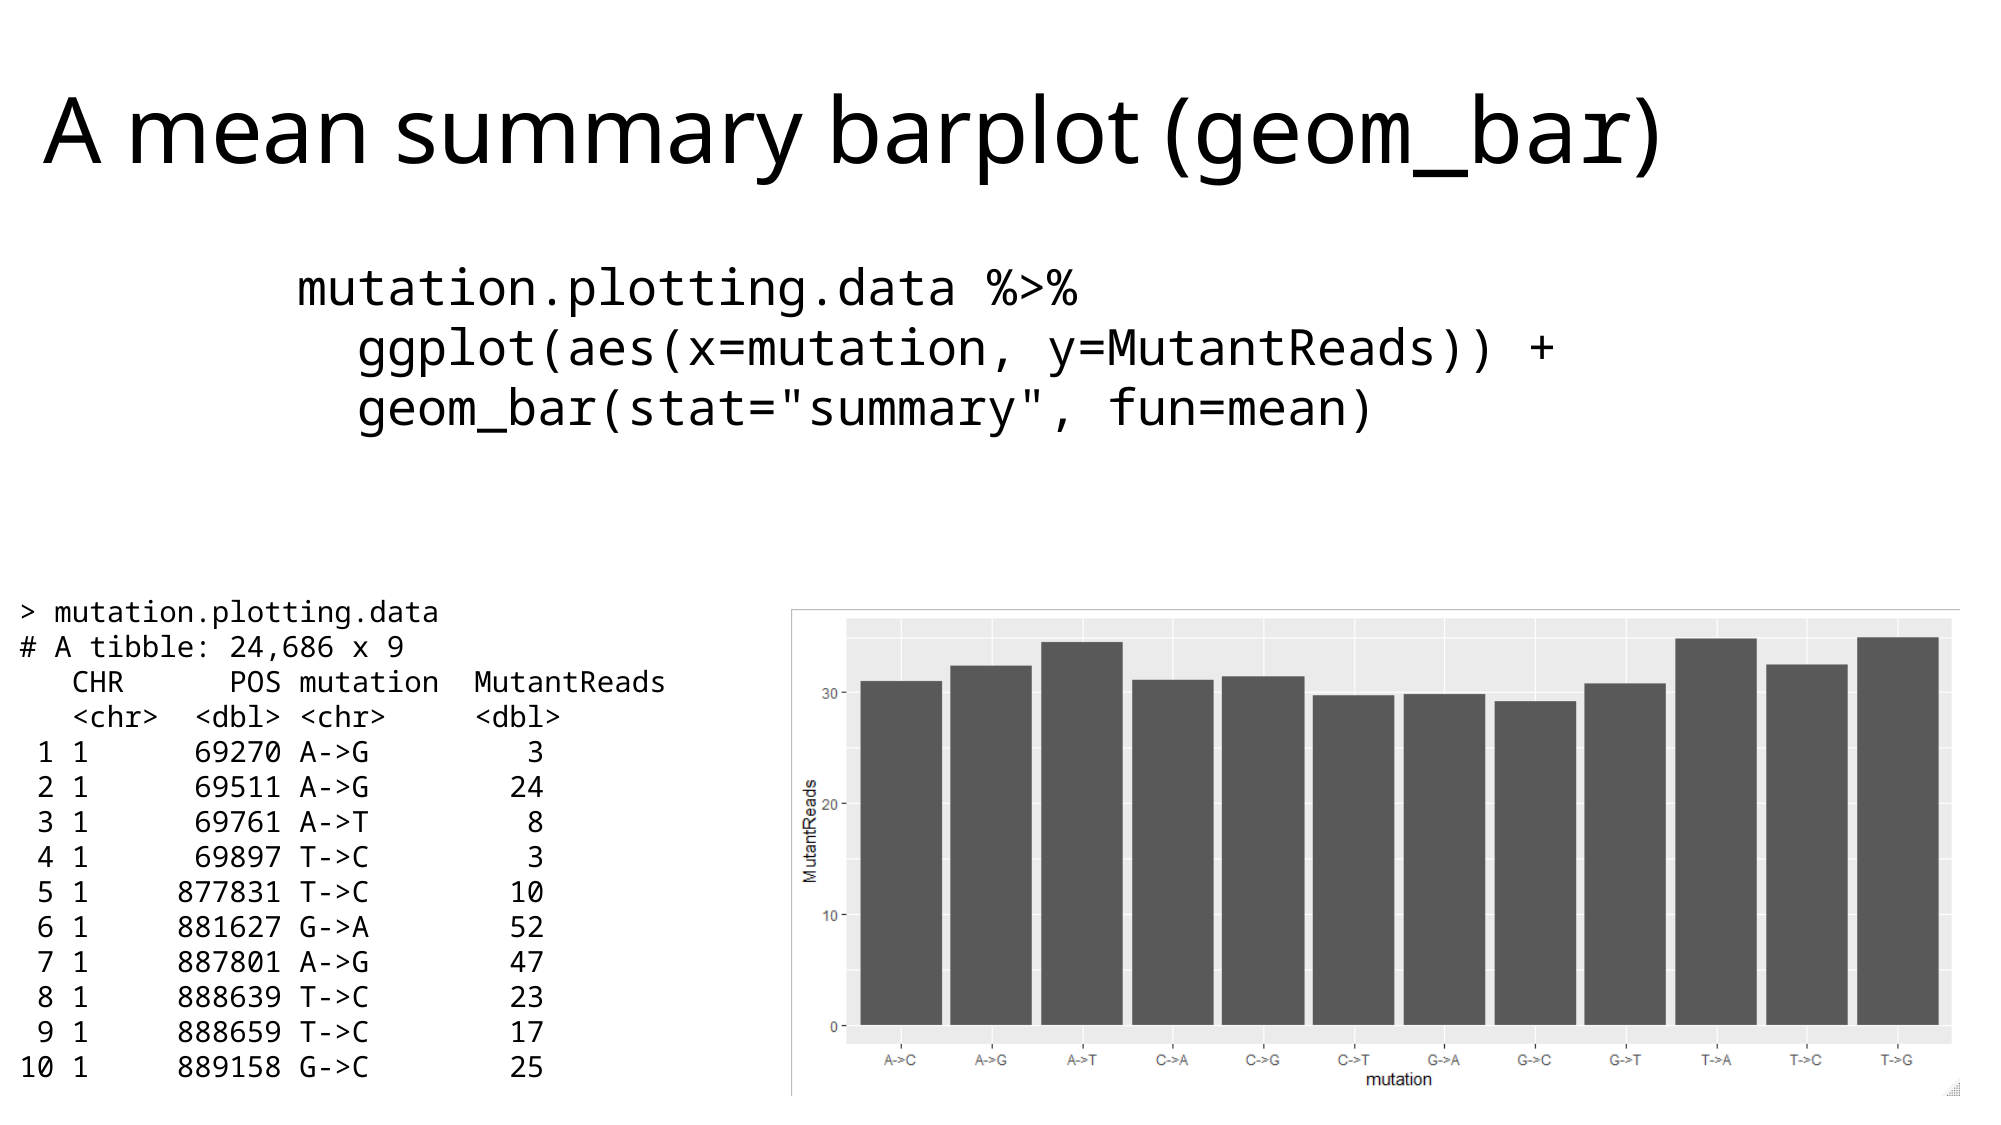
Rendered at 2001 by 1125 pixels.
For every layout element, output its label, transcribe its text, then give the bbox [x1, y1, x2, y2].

text_box mutation.plotting.data %>% ggplot(aes(x=mutation, y=MutantReads)) + geom_bar(stat="summary", fun=mean) [282, 247, 1626, 443]
picture [790, 609, 1960, 1097]
text_box > mutation.plotting.data # A tibble: 24,686 x 9 CHR POS mutation MutantReads <chr> <dbl> <chr> <dbl> 1 1 69270 A->G 3 2 1 69511 A->G 24 3 1 69761 A->T 8 4 1 69897 T->C 3 5 1 877831 T->C 10 6 1 881627 G->A 52 7 1 887801 A->G 47 8 1 888639 T->C 23 9 1 888659 T->C 17 10 1 889158 G->C 25 [4, 586, 951, 1091]
title A mean summary barplot (geom_bar) [28, 24, 1753, 243]
